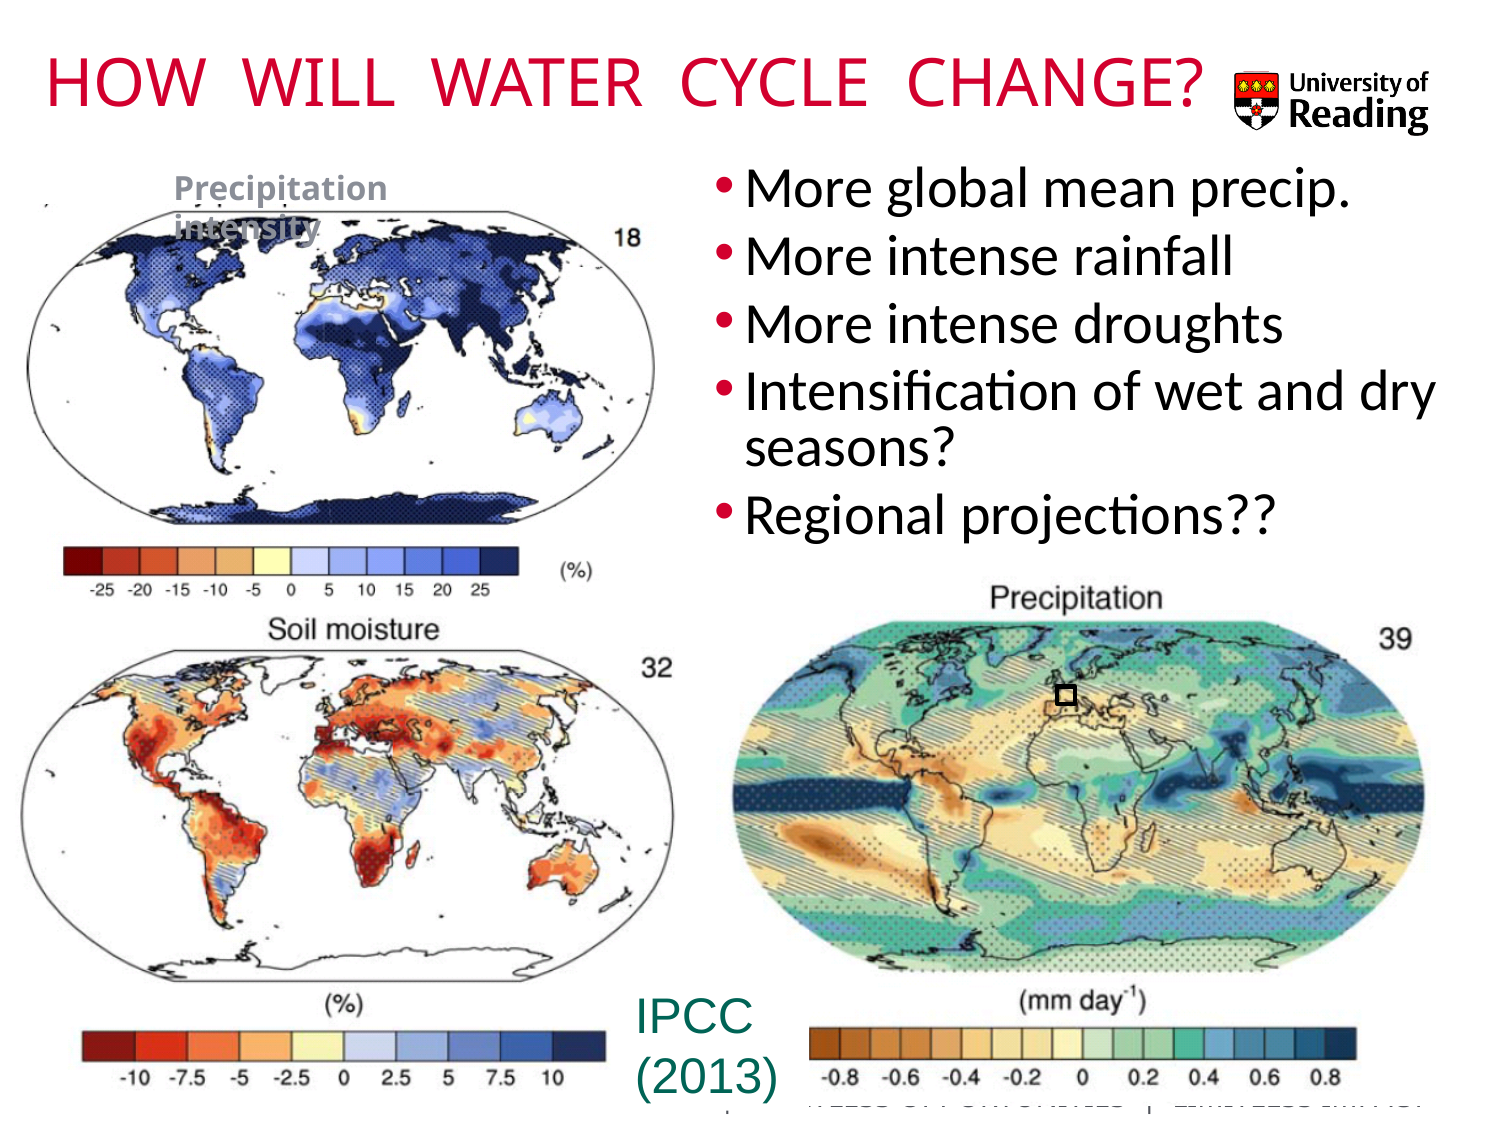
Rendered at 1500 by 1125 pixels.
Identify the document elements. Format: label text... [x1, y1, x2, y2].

list More global mean precip. More intense rainfall More intense droughts Intensification of wet and dry seasons? Regional projections?? [714, 162, 1459, 481]
text_box IPCC (2013) [684, 975, 712, 1111]
text_box Precipitation intensity [158, 159, 549, 202]
text_box How will water cycle change? [29, 32, 1223, 128]
picture [1234, 71, 1429, 136]
picture [15, 204, 680, 1112]
picture [714, 573, 1436, 1107]
